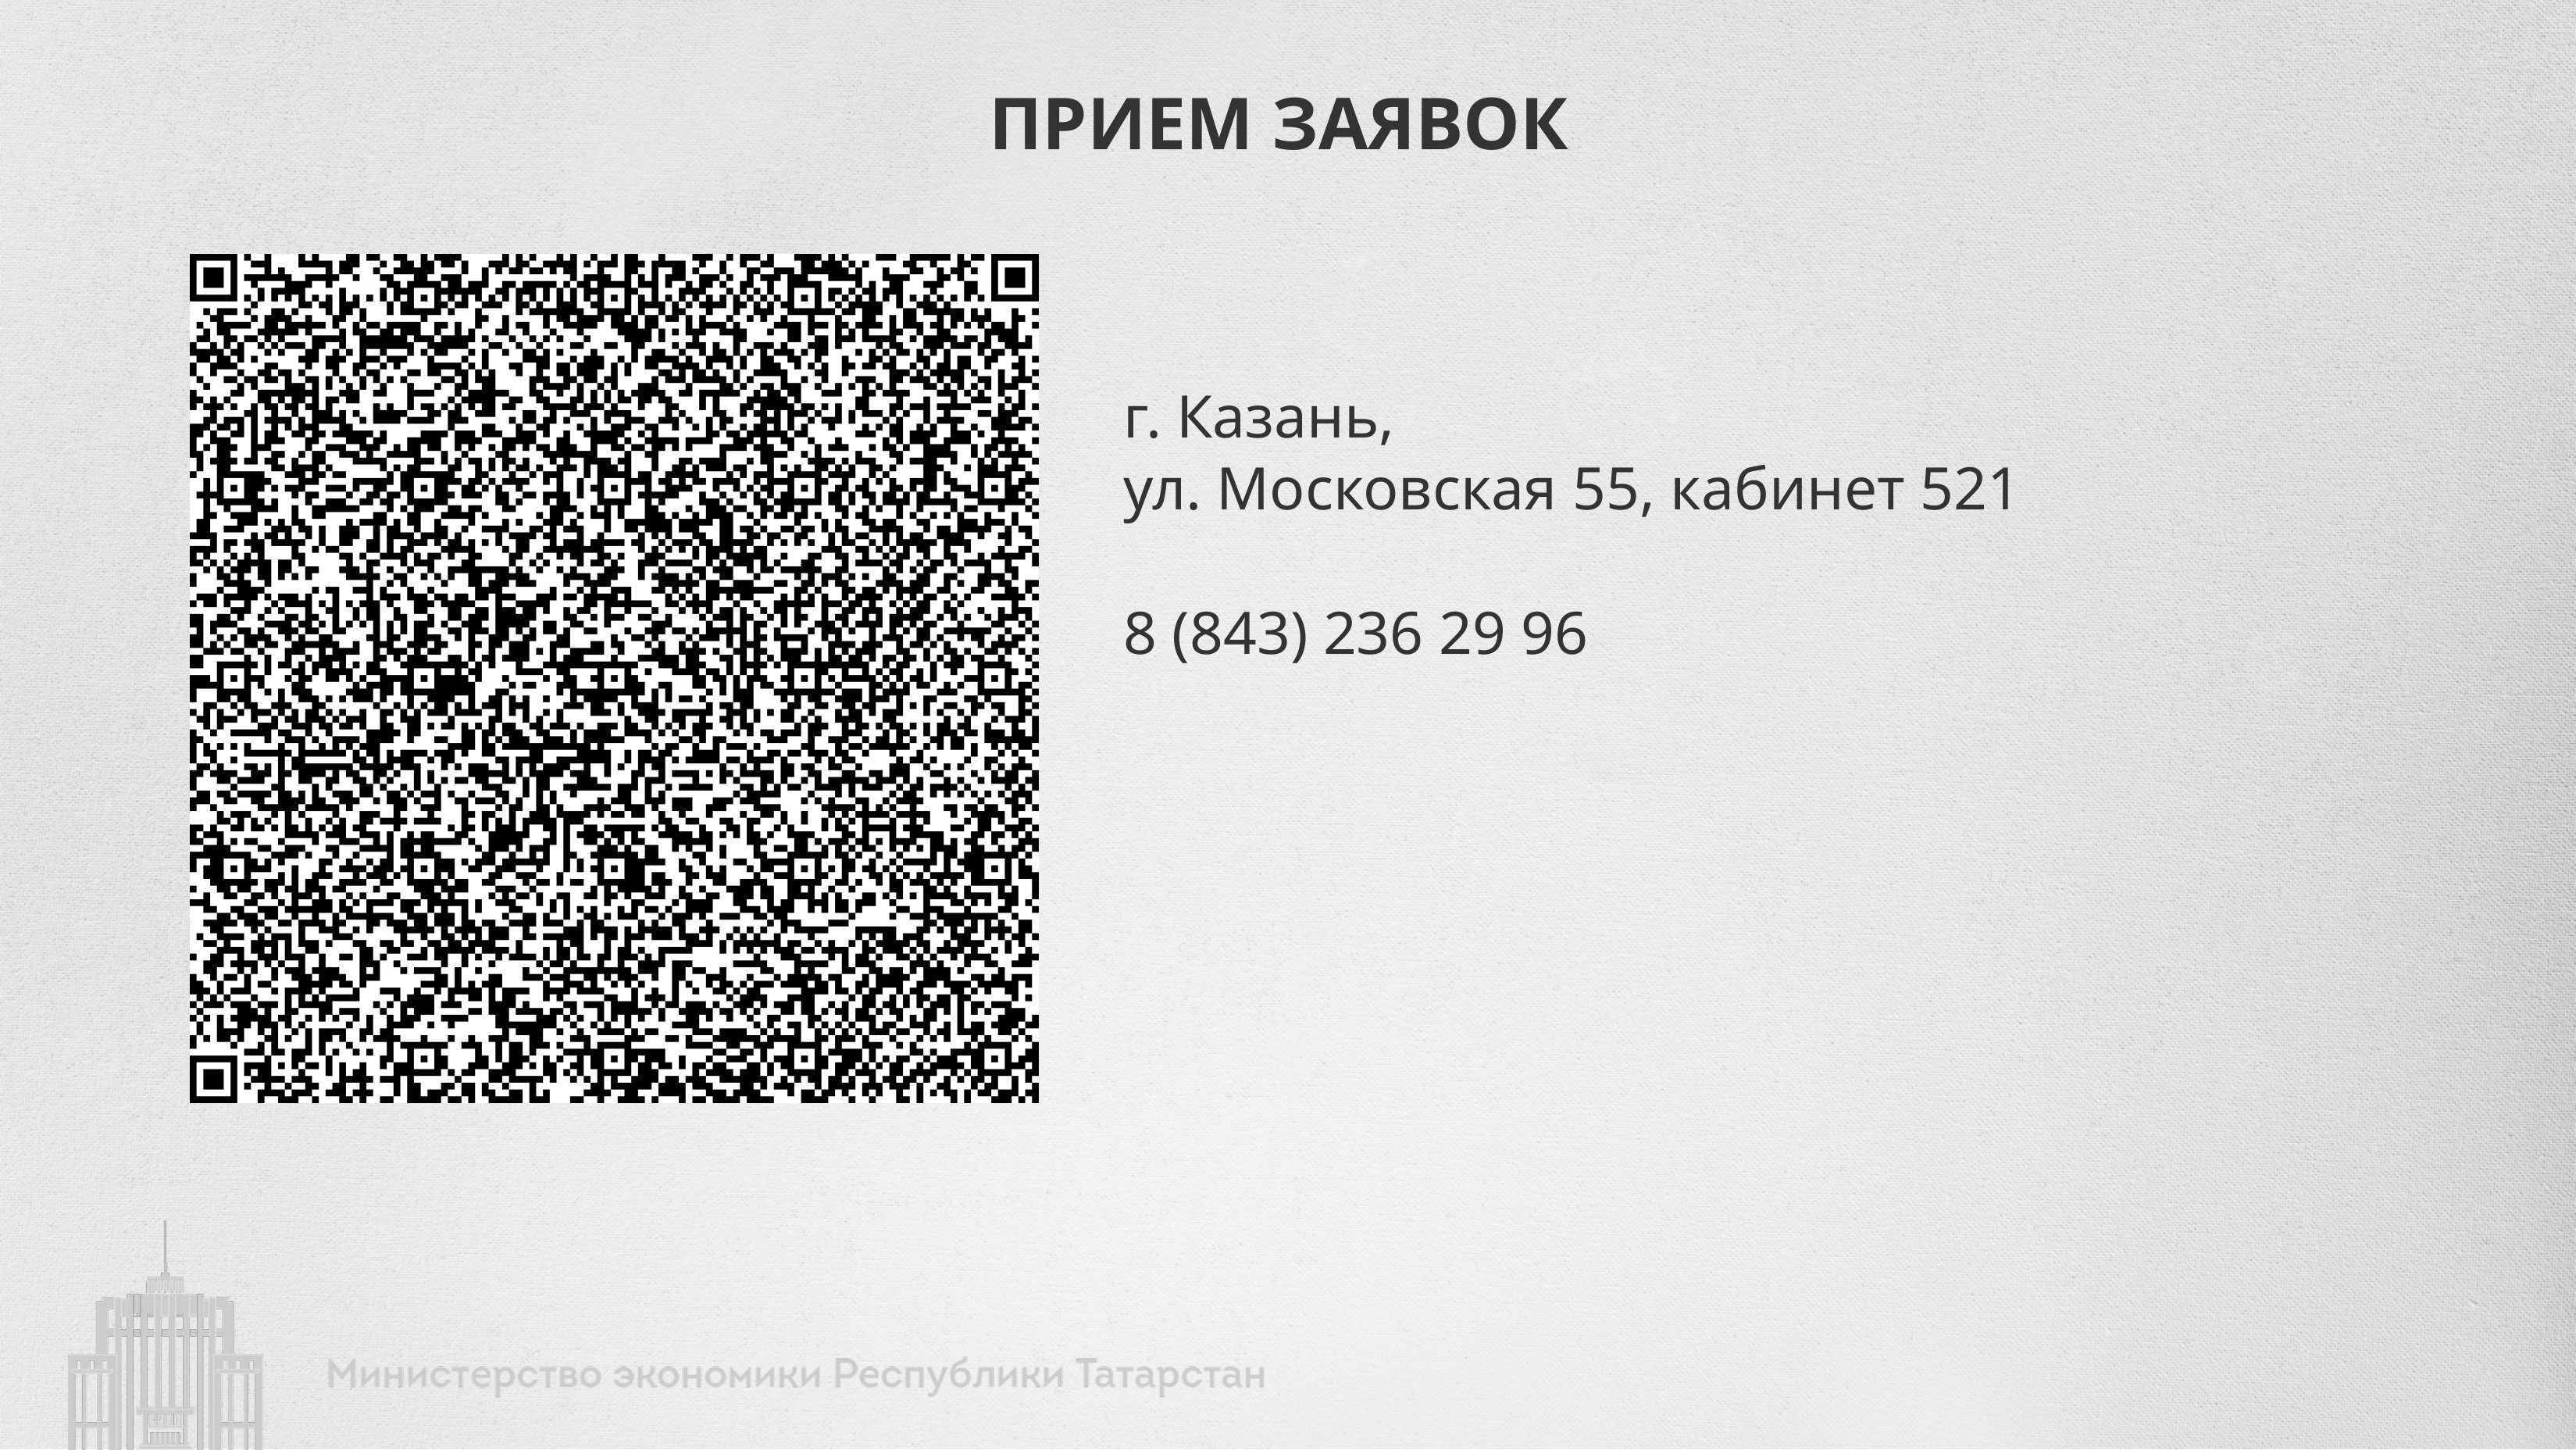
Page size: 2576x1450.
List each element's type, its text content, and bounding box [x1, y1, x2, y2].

picture [0, 0, 2576, 1450]
text_box ПРИЕМ ЗАЯВОК [836, 98, 1721, 164]
text_box г. Казань, ул. Московская 55, кабинет 521 8 (843) 236 29 96 [1122, 377, 2385, 738]
